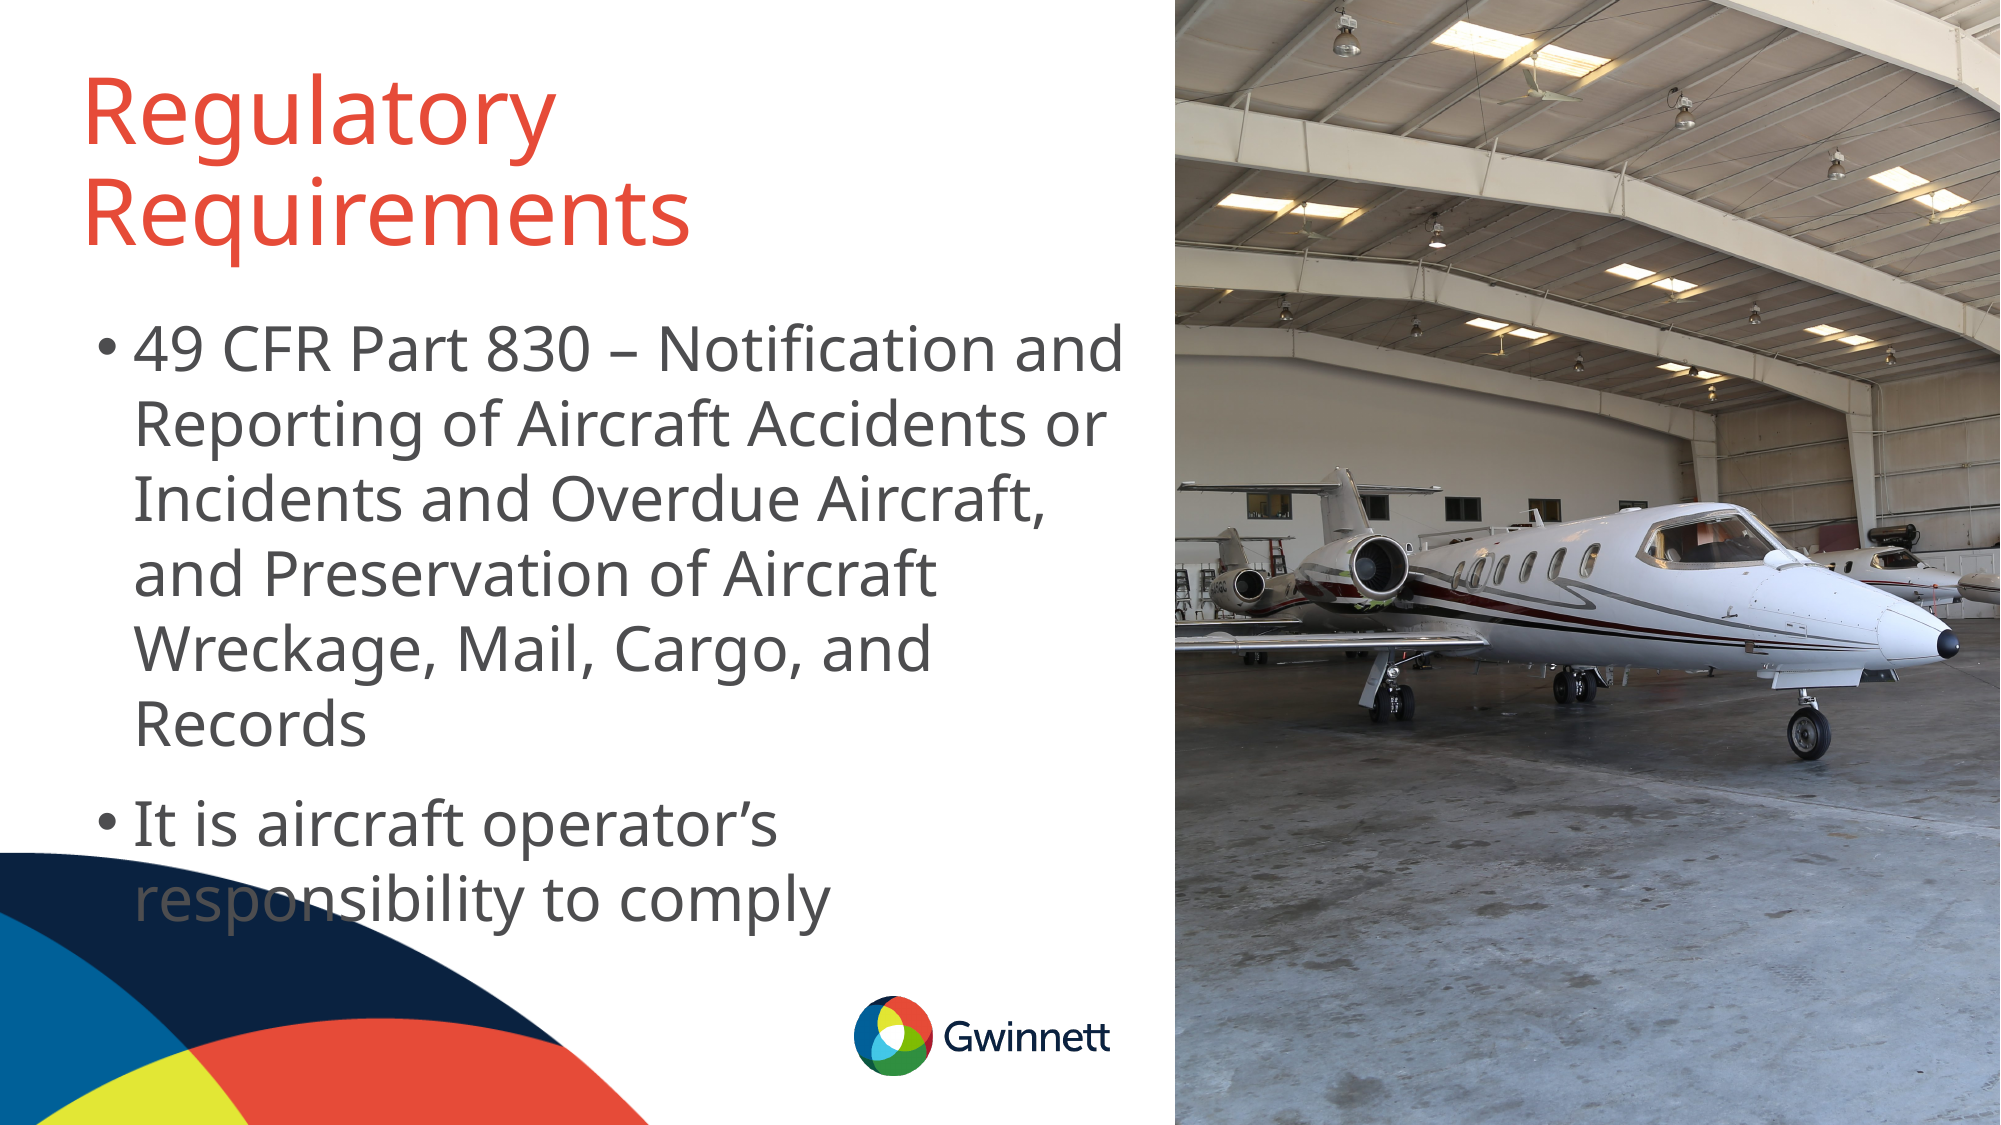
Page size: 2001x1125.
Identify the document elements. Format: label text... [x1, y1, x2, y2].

title Regulatory Requirements [65, 56, 1145, 275]
list 49 CFR Part 830 – Notification and Reporting of Aircraft Accidents or Incidents and Overdue Aircraft, and Preservation of Aircraft Wreckage, Mail, Cargo, and Records It is aircraft operator’s responsibility to comply [81, 301, 1145, 1011]
picture [0, 0, 2001, 1125]
